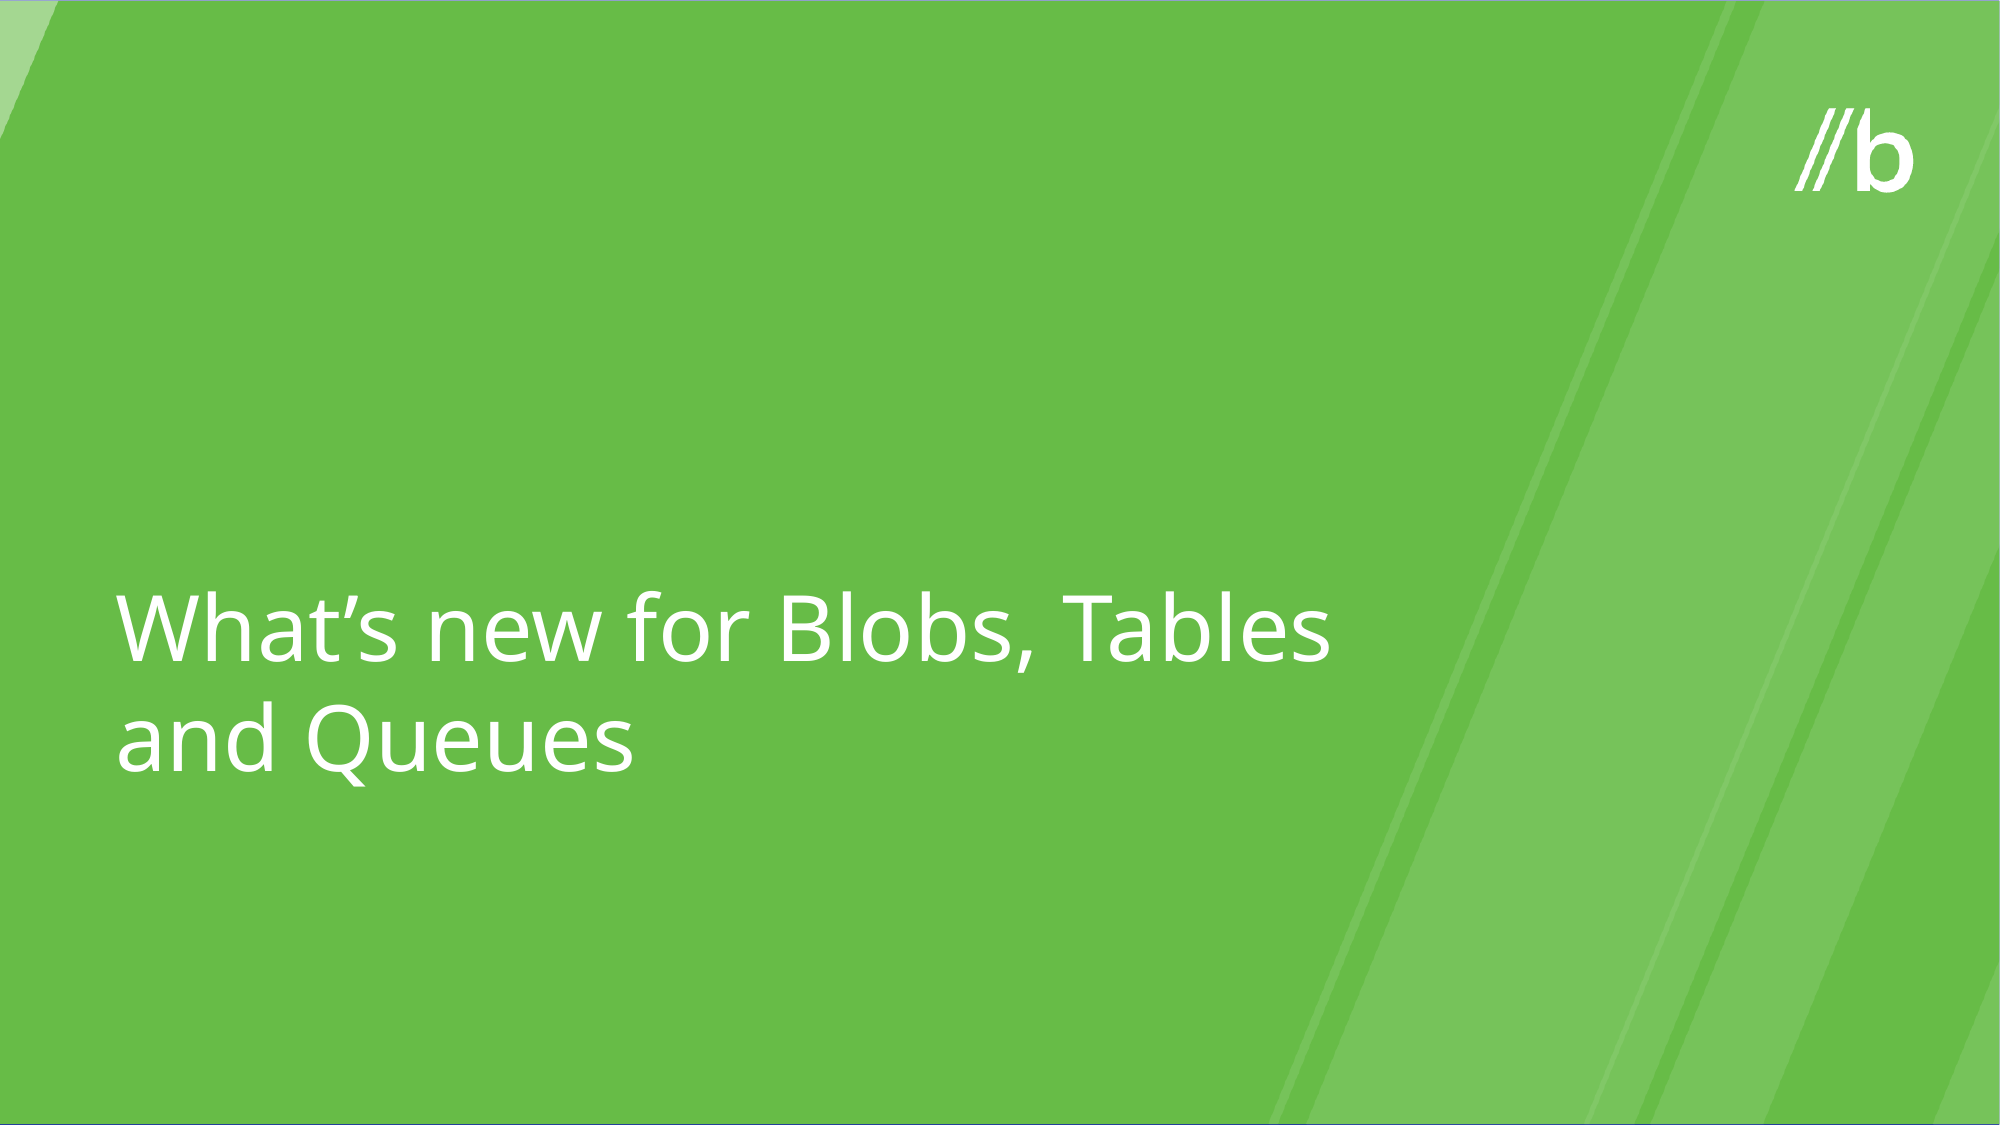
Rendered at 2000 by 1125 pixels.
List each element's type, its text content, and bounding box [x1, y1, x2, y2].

text_box What’s new for Blobs, Tables and Queues [100, 562, 1368, 798]
picture [0, 0, 2000, 1125]
